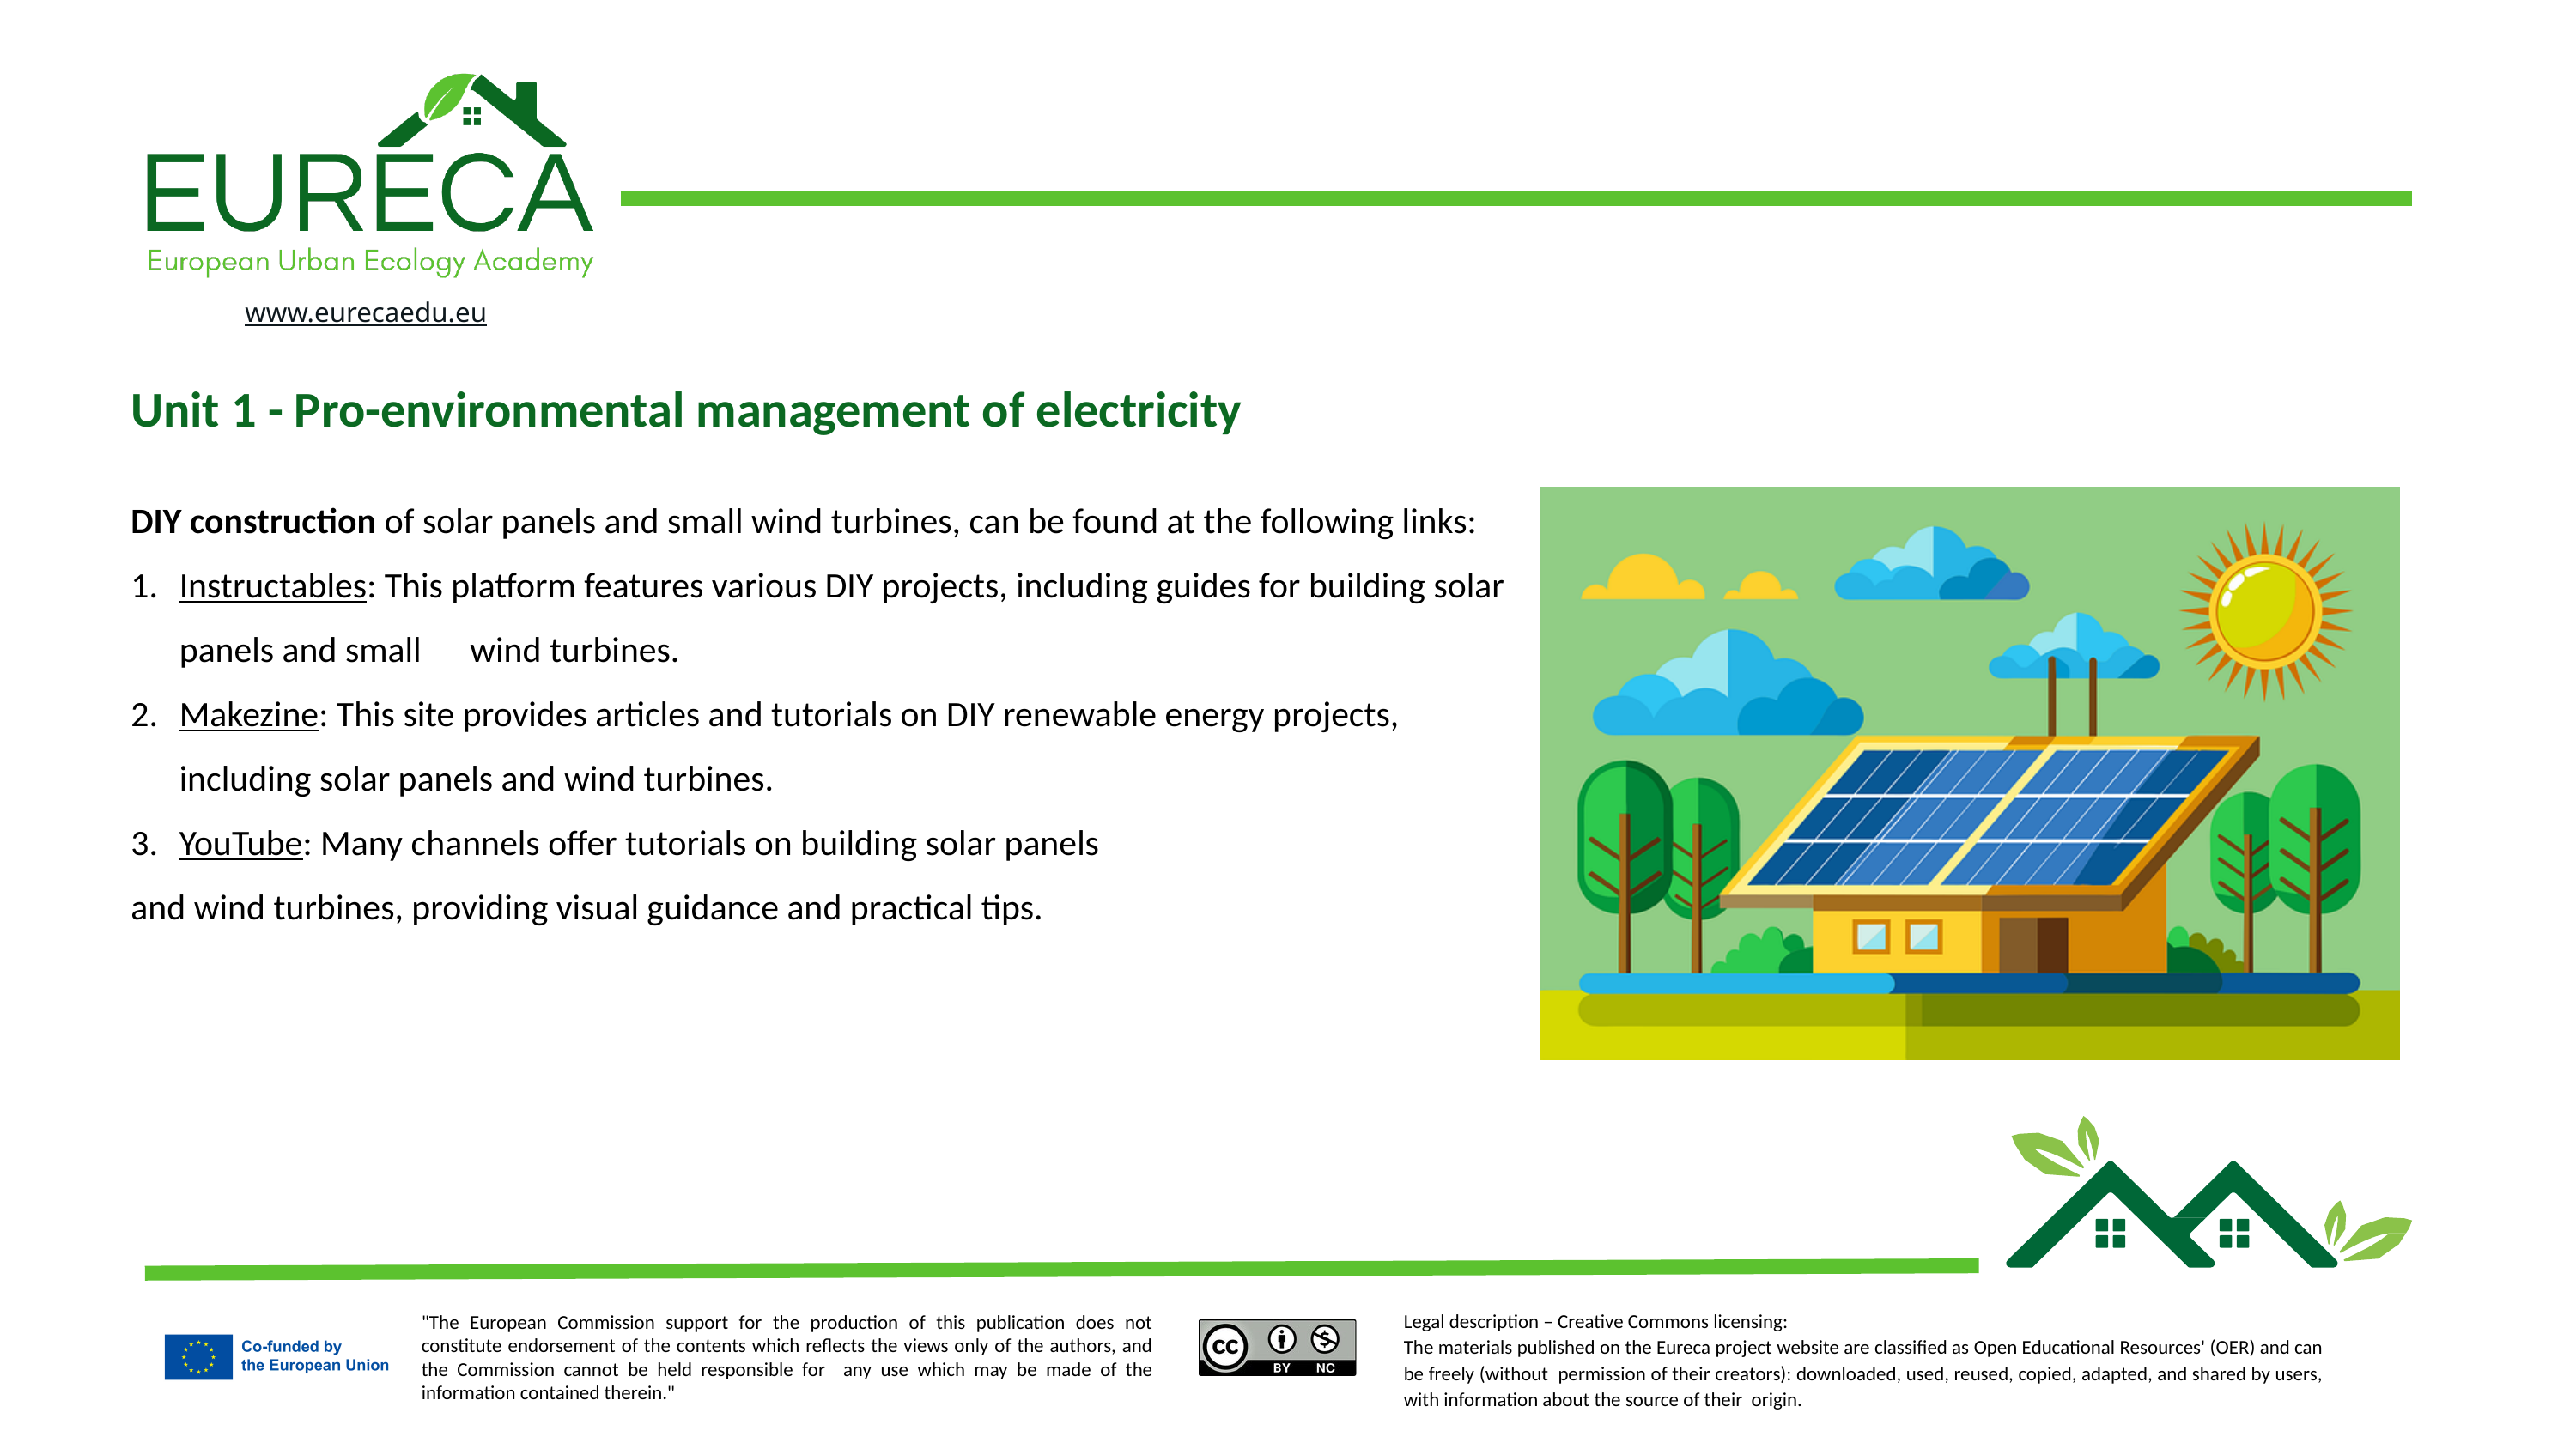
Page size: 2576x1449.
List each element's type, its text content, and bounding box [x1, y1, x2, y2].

picture [1540, 487, 2401, 1060]
text_box DIY construction of solar panels and small wind turbines, can be found at the following links: Instructables: This platform features various DIY projects, including guides for building solar panels and small wind turbines. Makezine: This site provides articles and tutorials on DIY renewable energy projects, including solar panels and wind turbines. YouTube: Many channels offer tutorials on building solar panels and wind turbines, providing visual guidance and practical tips. [118, 470, 1541, 1033]
picture [145, 37, 636, 337]
picture [1199, 1319, 1357, 1376]
picture [161, 1331, 395, 1383]
text_box Unit 1 - Pro-environmental management of electricity [118, 370, 2048, 444]
